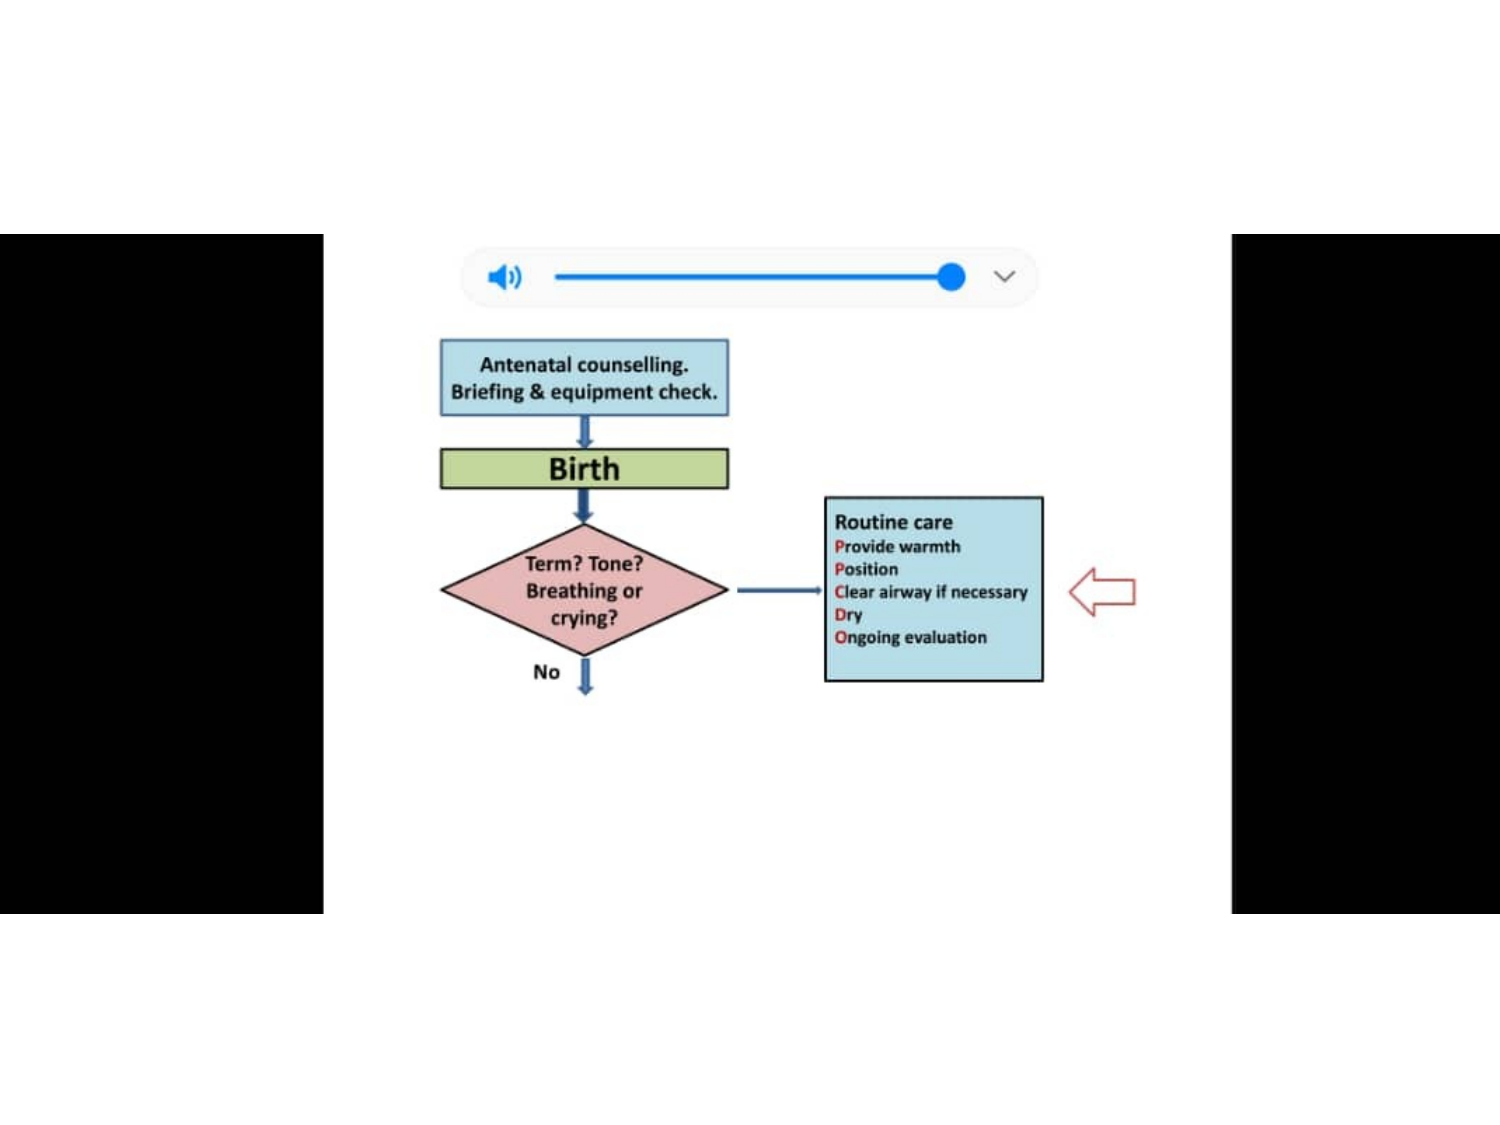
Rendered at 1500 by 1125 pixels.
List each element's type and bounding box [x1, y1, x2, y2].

picture [0, 234, 1500, 915]
